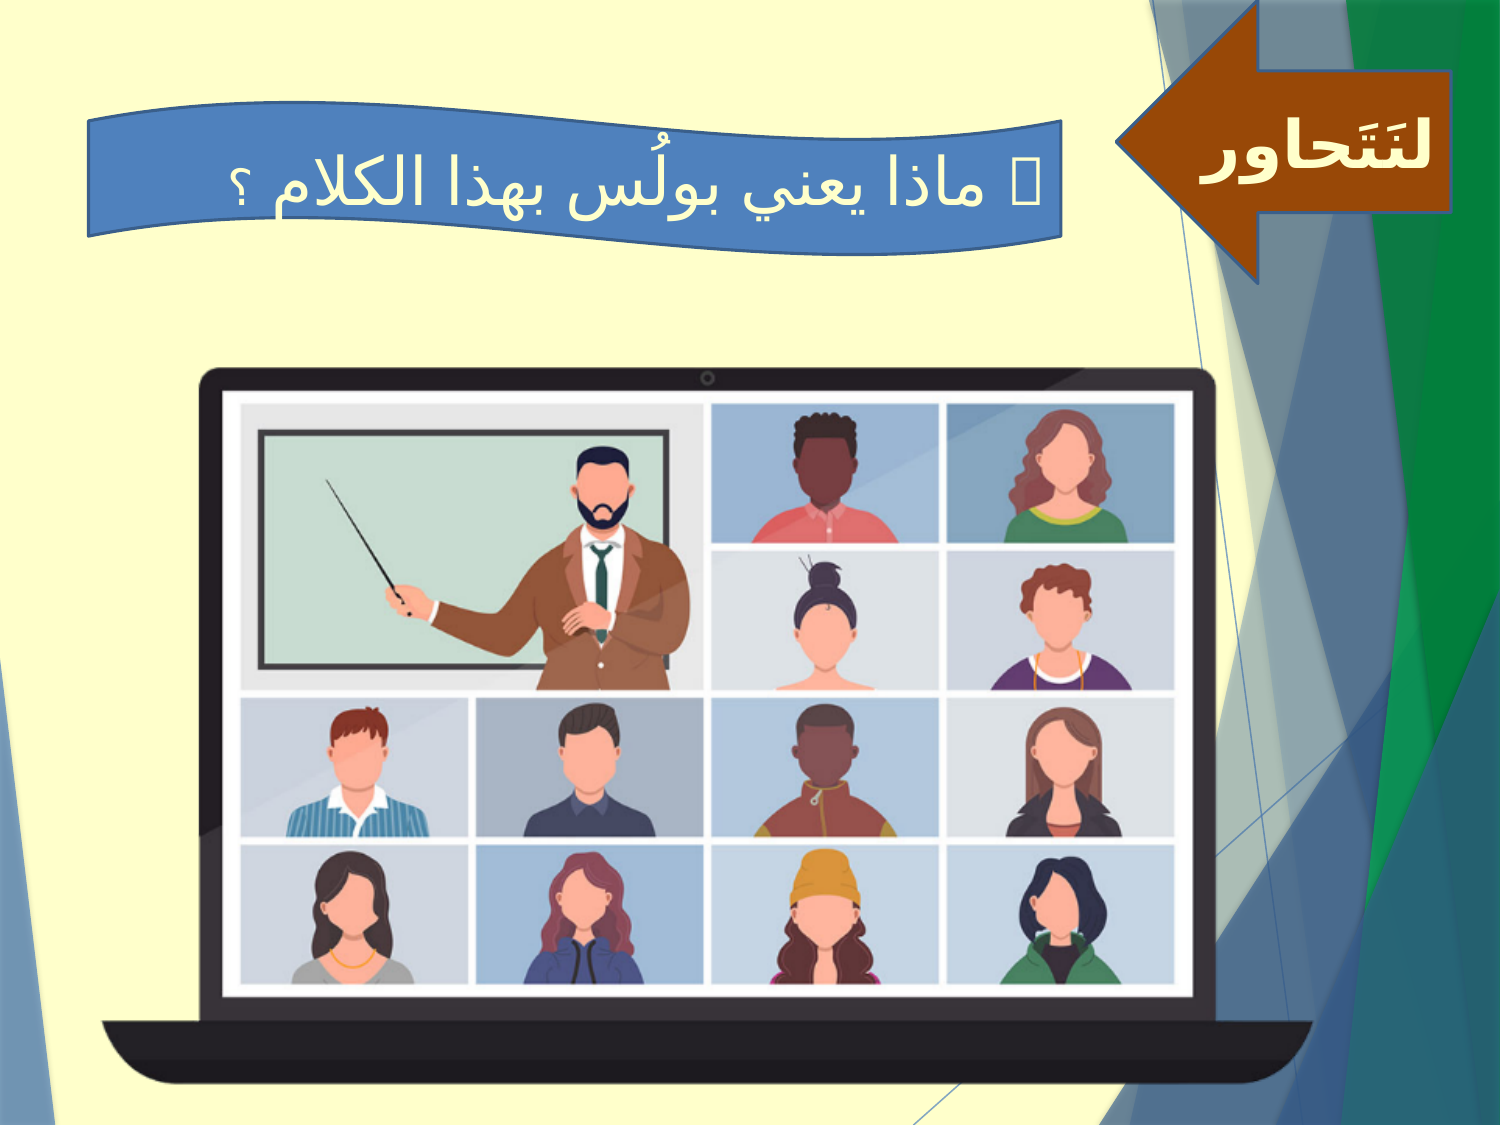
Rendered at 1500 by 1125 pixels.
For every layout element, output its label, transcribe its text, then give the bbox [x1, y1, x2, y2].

text_box لنَتَحاور [1115, 0, 1453, 285]
picture [76, 337, 1347, 1095]
text_box  ماذا يعني بولُس بهذا الكلام ؟ [86, 100, 1063, 257]
